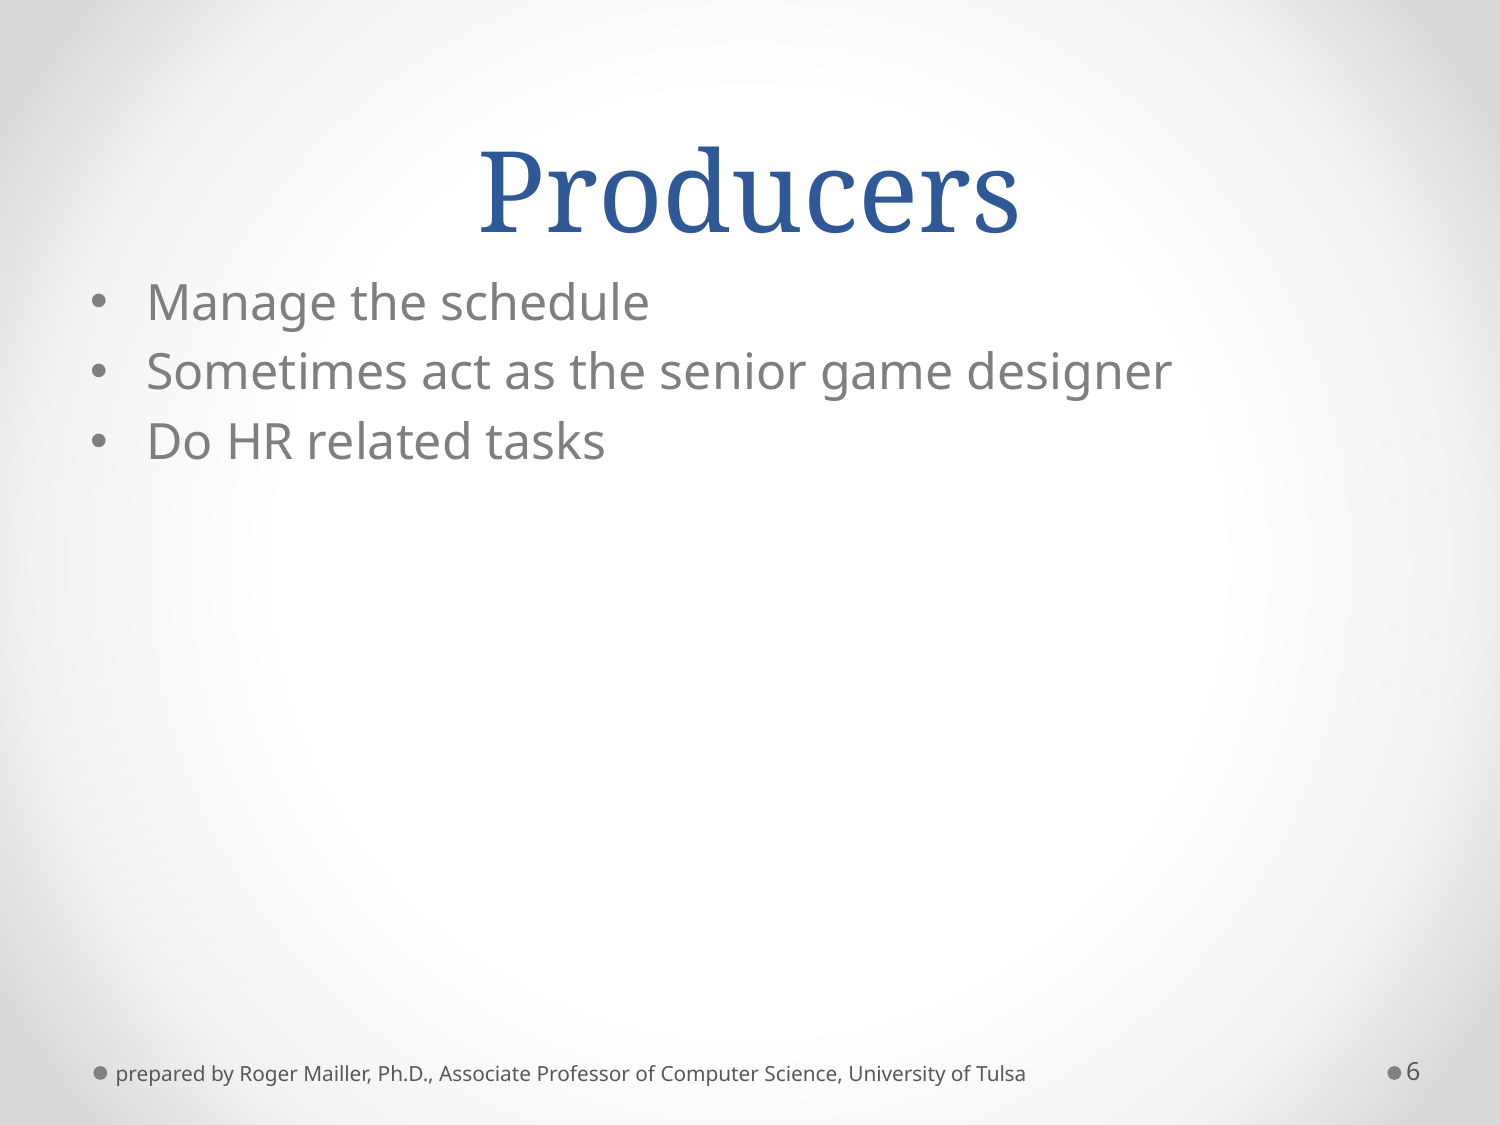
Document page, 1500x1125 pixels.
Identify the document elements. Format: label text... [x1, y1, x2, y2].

title Producers [75, 0, 1425, 262]
slide_number 6 [1401, 1042, 1494, 1103]
list Manage the schedule Sometimes act as the senior game designer Do HR related tasks [75, 262, 1425, 1005]
footer prepared by Roger Mailler, Ph.D., Associate Professor of Computer Science, University of Tulsa [108, 1042, 1213, 1103]
picture [0, 0, 1500, 1125]
